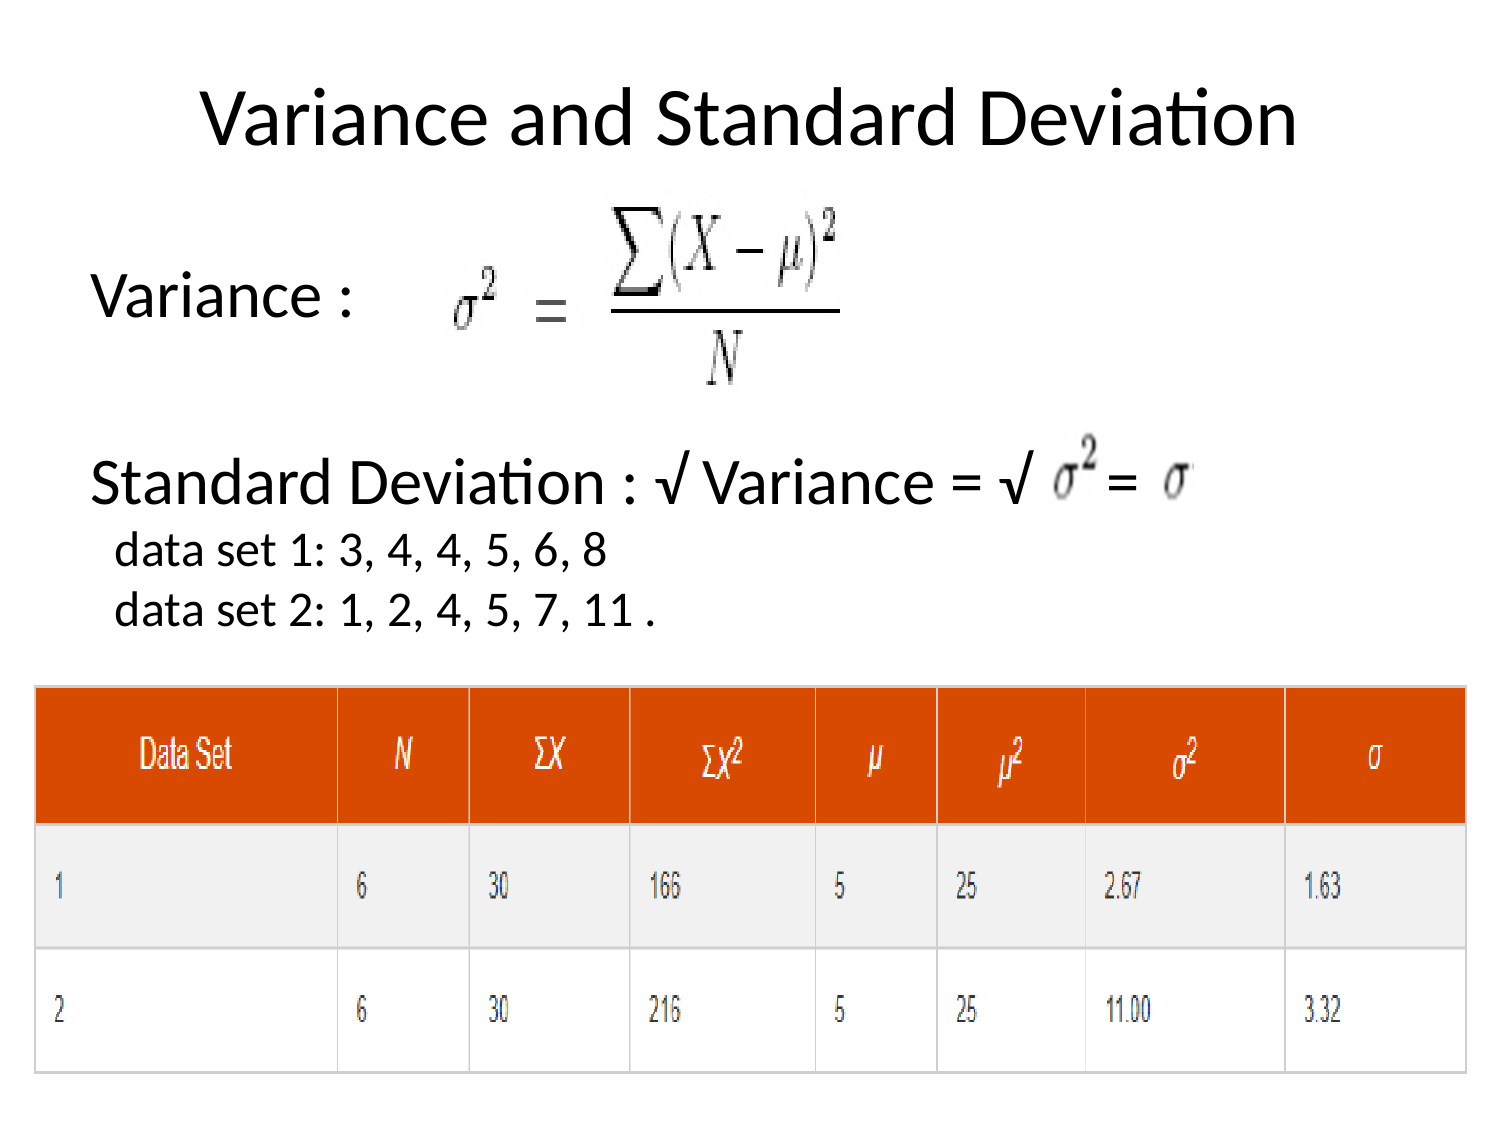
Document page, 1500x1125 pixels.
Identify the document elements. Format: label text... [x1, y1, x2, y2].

picture [1049, 430, 1099, 513]
text_box data set 1: 3, 4, 4, 5, 6, 8 data set 2: 1, 2, 4, 5, 7, 11 . [99, 509, 1325, 645]
picture [25, 674, 1475, 1084]
picture [1162, 454, 1194, 504]
title Variance and Standard Deviation [75, 50, 1425, 149]
list Variance : Standard Deviation : √ Variance = √ = [75, 149, 1425, 673]
picture [424, 190, 863, 403]
